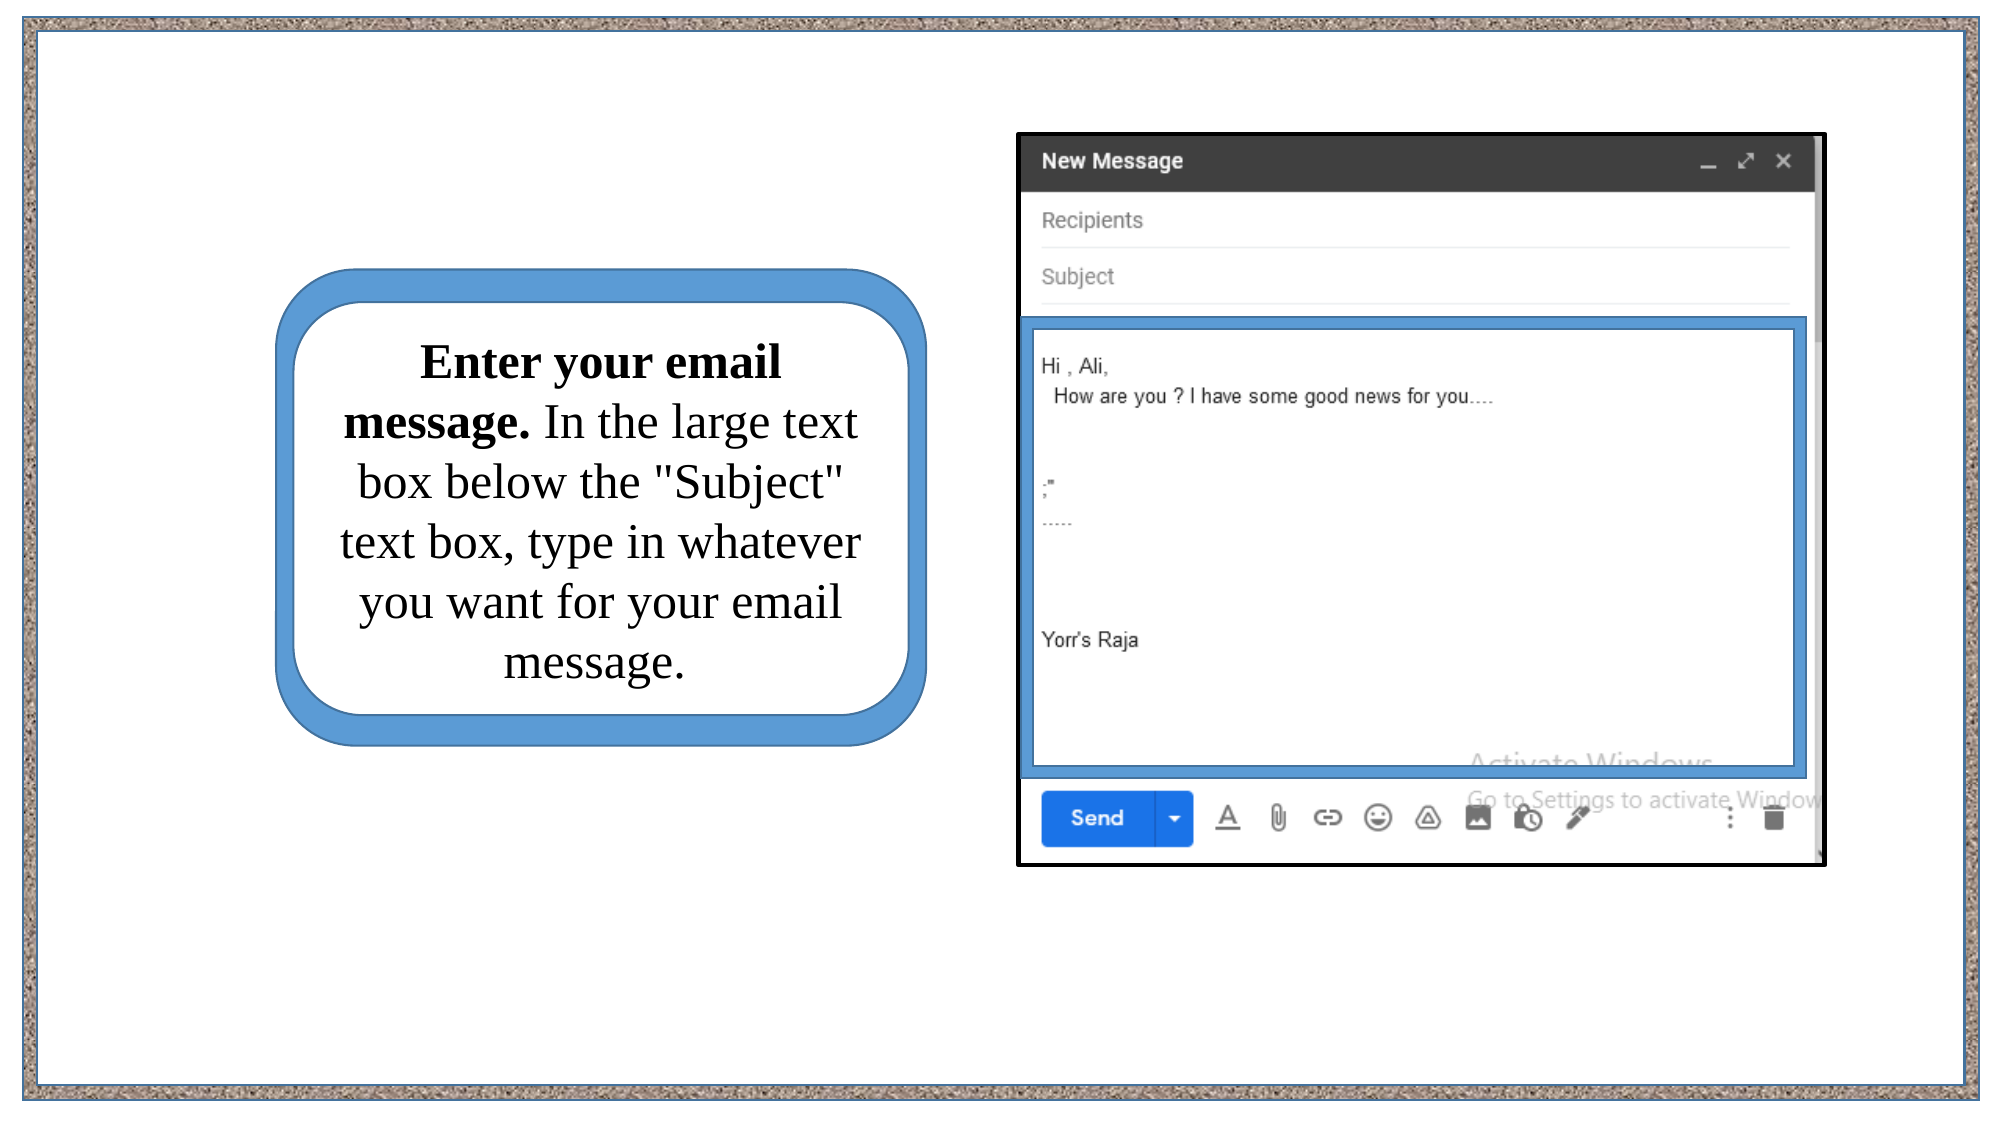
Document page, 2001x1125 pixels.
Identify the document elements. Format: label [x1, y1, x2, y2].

text_box [276, 269, 927, 746]
picture [24, 18, 1978, 1099]
